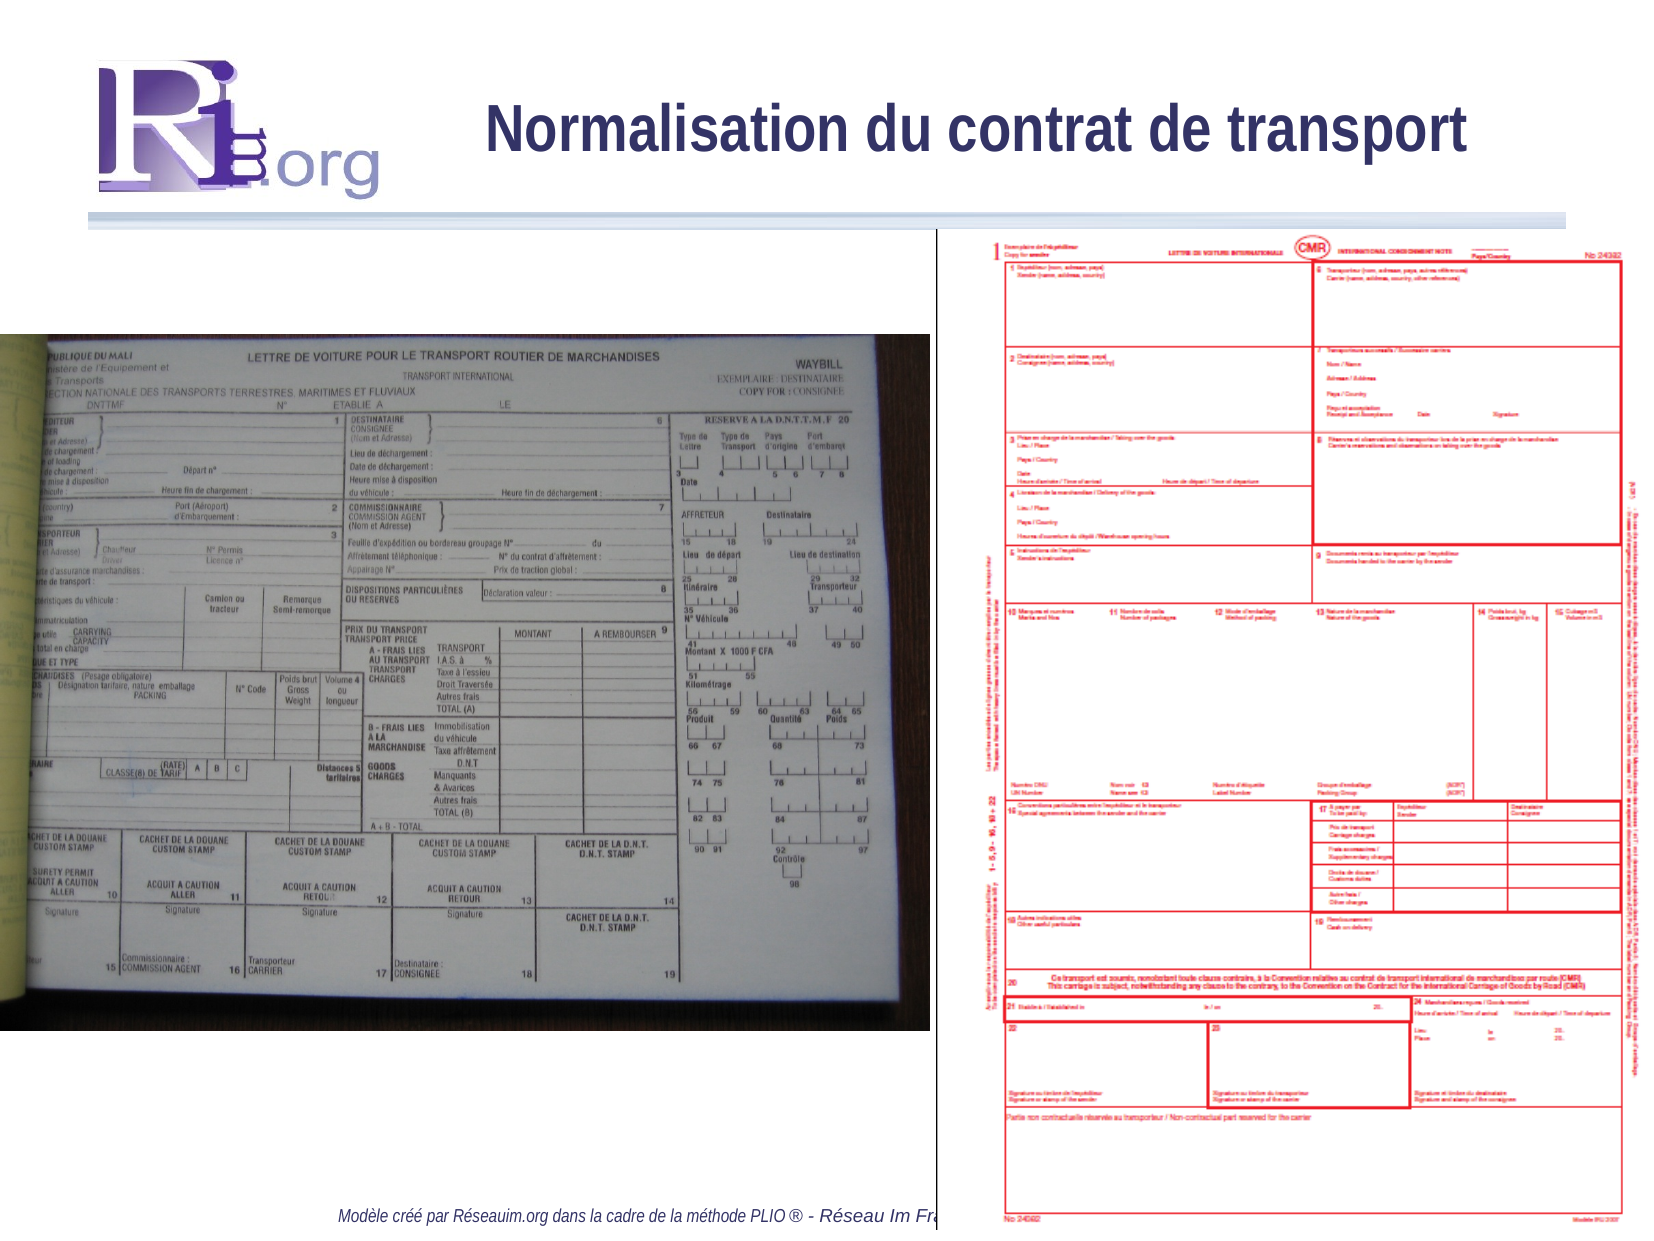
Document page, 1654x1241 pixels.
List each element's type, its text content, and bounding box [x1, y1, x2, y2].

picture [0, 333, 930, 1032]
picture [88, 51, 383, 207]
picture [88, 212, 1648, 1230]
title Normalisation du contrat de transport [383, 49, 1571, 207]
